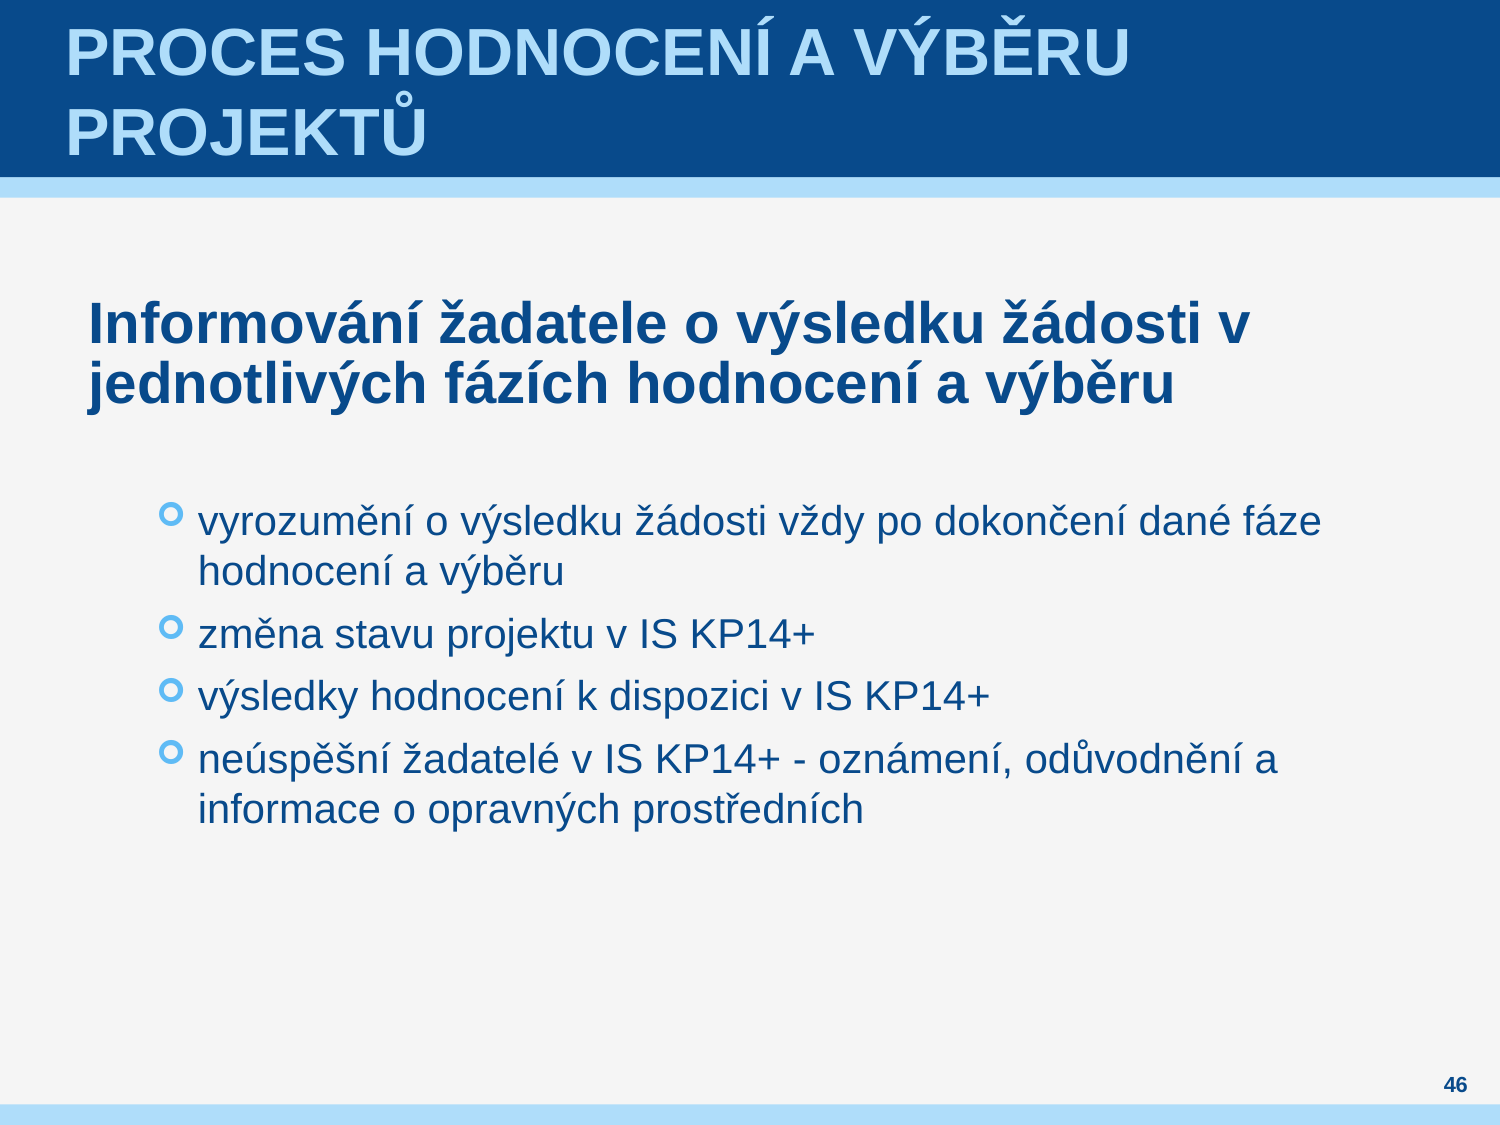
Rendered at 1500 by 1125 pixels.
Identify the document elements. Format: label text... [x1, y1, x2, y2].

list Informování žadatele o výsledku žádosti v jednotlivých fázích hodnocení a výběru vyrozumění o výsledku žádosti vždy po dokončení dané fáze hodnocení a výběru změna stavu projektu v IS KP14+ výsledky hodnocení k dispozici v IS KP14+ neúspěšní žadatelé v IS KP14+ - oznámení, odůvodnění a informace o opravných prostředních [88, 295, 1412, 882]
title Proces hodnocení a výběru projektů [59, 0, 1441, 178]
slide_number 46 [1417, 1068, 1495, 1099]
